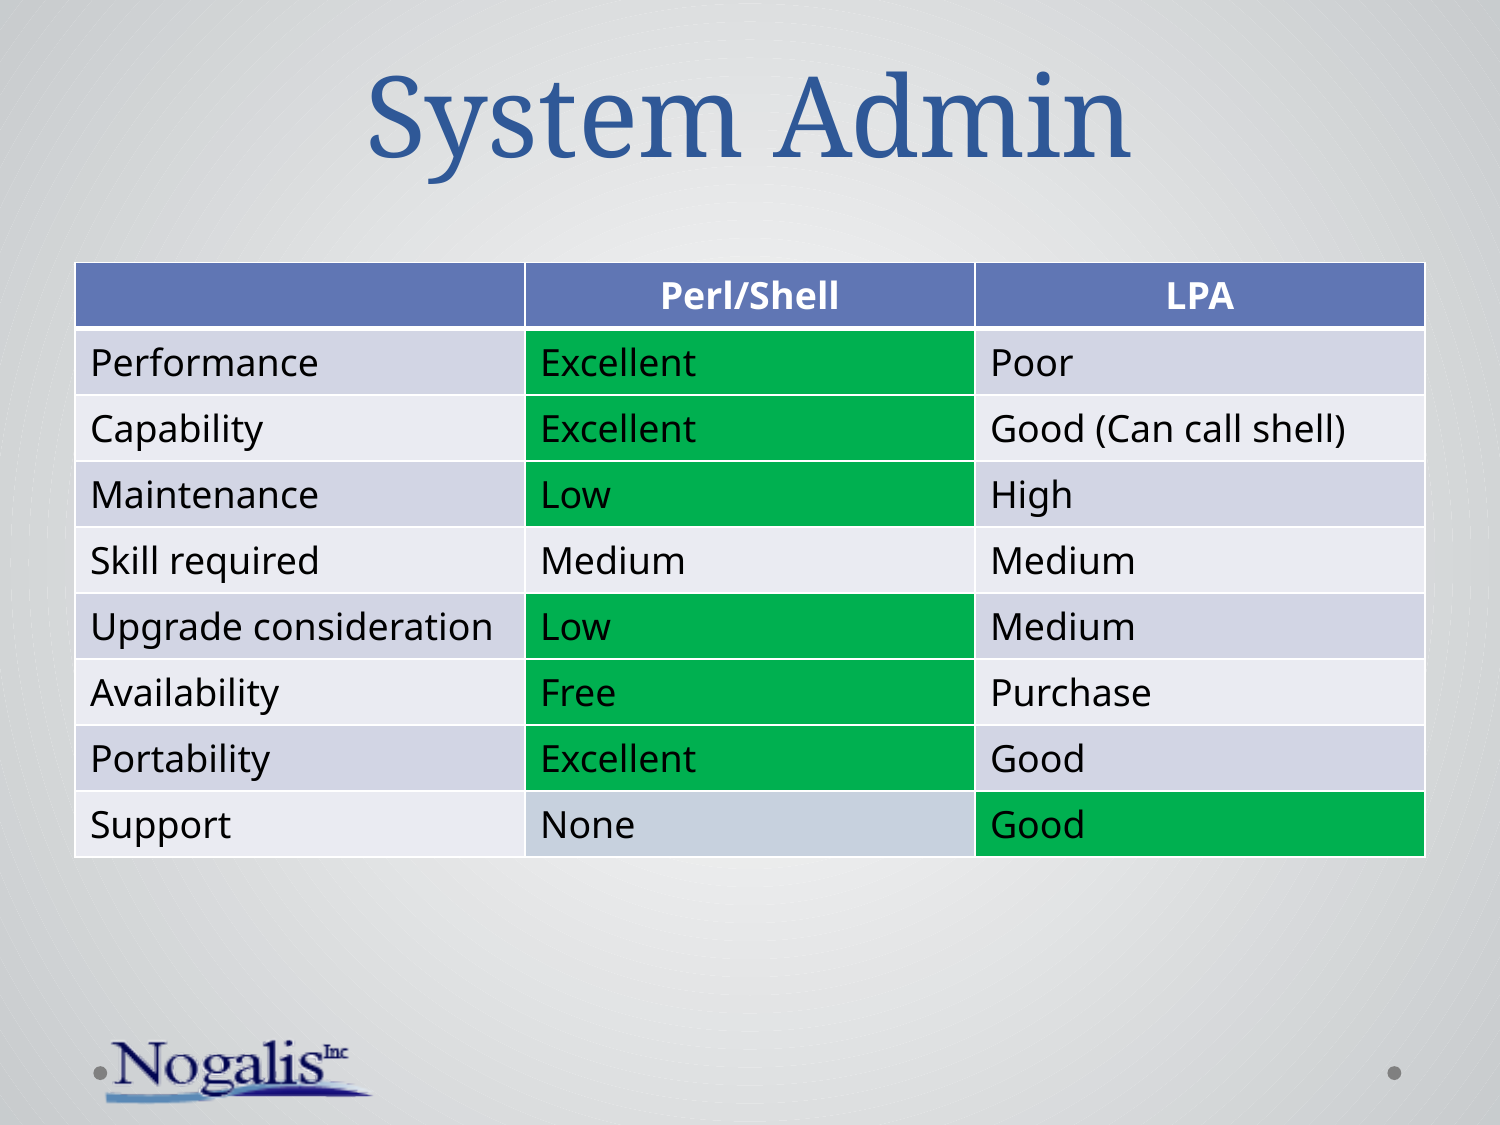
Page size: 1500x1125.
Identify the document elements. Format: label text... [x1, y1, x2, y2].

table_header Perl/Shell [526, 263, 974, 326]
table_cell Capability [76, 396, 524, 460]
table_cell Medium [976, 528, 1424, 592]
table_cell Low [526, 594, 974, 658]
table_cell Poor [976, 331, 1424, 394]
table_cell Excellent [526, 726, 974, 790]
table_cell Purchase [976, 660, 1424, 724]
table_cell High [976, 462, 1424, 526]
table_cell Excellent [526, 396, 974, 460]
table_cell Upgrade consideration [76, 594, 524, 658]
table_header LPA [976, 263, 1424, 326]
table_cell Skill required [76, 528, 524, 592]
table_cell Availability [76, 660, 524, 724]
table_cell Medium [526, 528, 974, 592]
picture [88, 1030, 379, 1116]
table_cell Support [76, 792, 524, 856]
table_cell Maintenance [76, 462, 524, 526]
table_cell Low [526, 462, 974, 526]
title System Admin [75, 0, 1425, 188]
table_cell Excellent [526, 331, 974, 394]
table_cell Good (Can call shell) [976, 396, 1424, 460]
table_cell Free [526, 660, 974, 724]
table_cell Good [976, 726, 1424, 790]
table_cell None [526, 792, 974, 856]
table_cell Performance [76, 331, 524, 394]
table_cell Medium [976, 594, 1424, 658]
table_cell Good [976, 792, 1424, 856]
table_cell Portability [76, 726, 524, 790]
table_header [76, 263, 524, 326]
